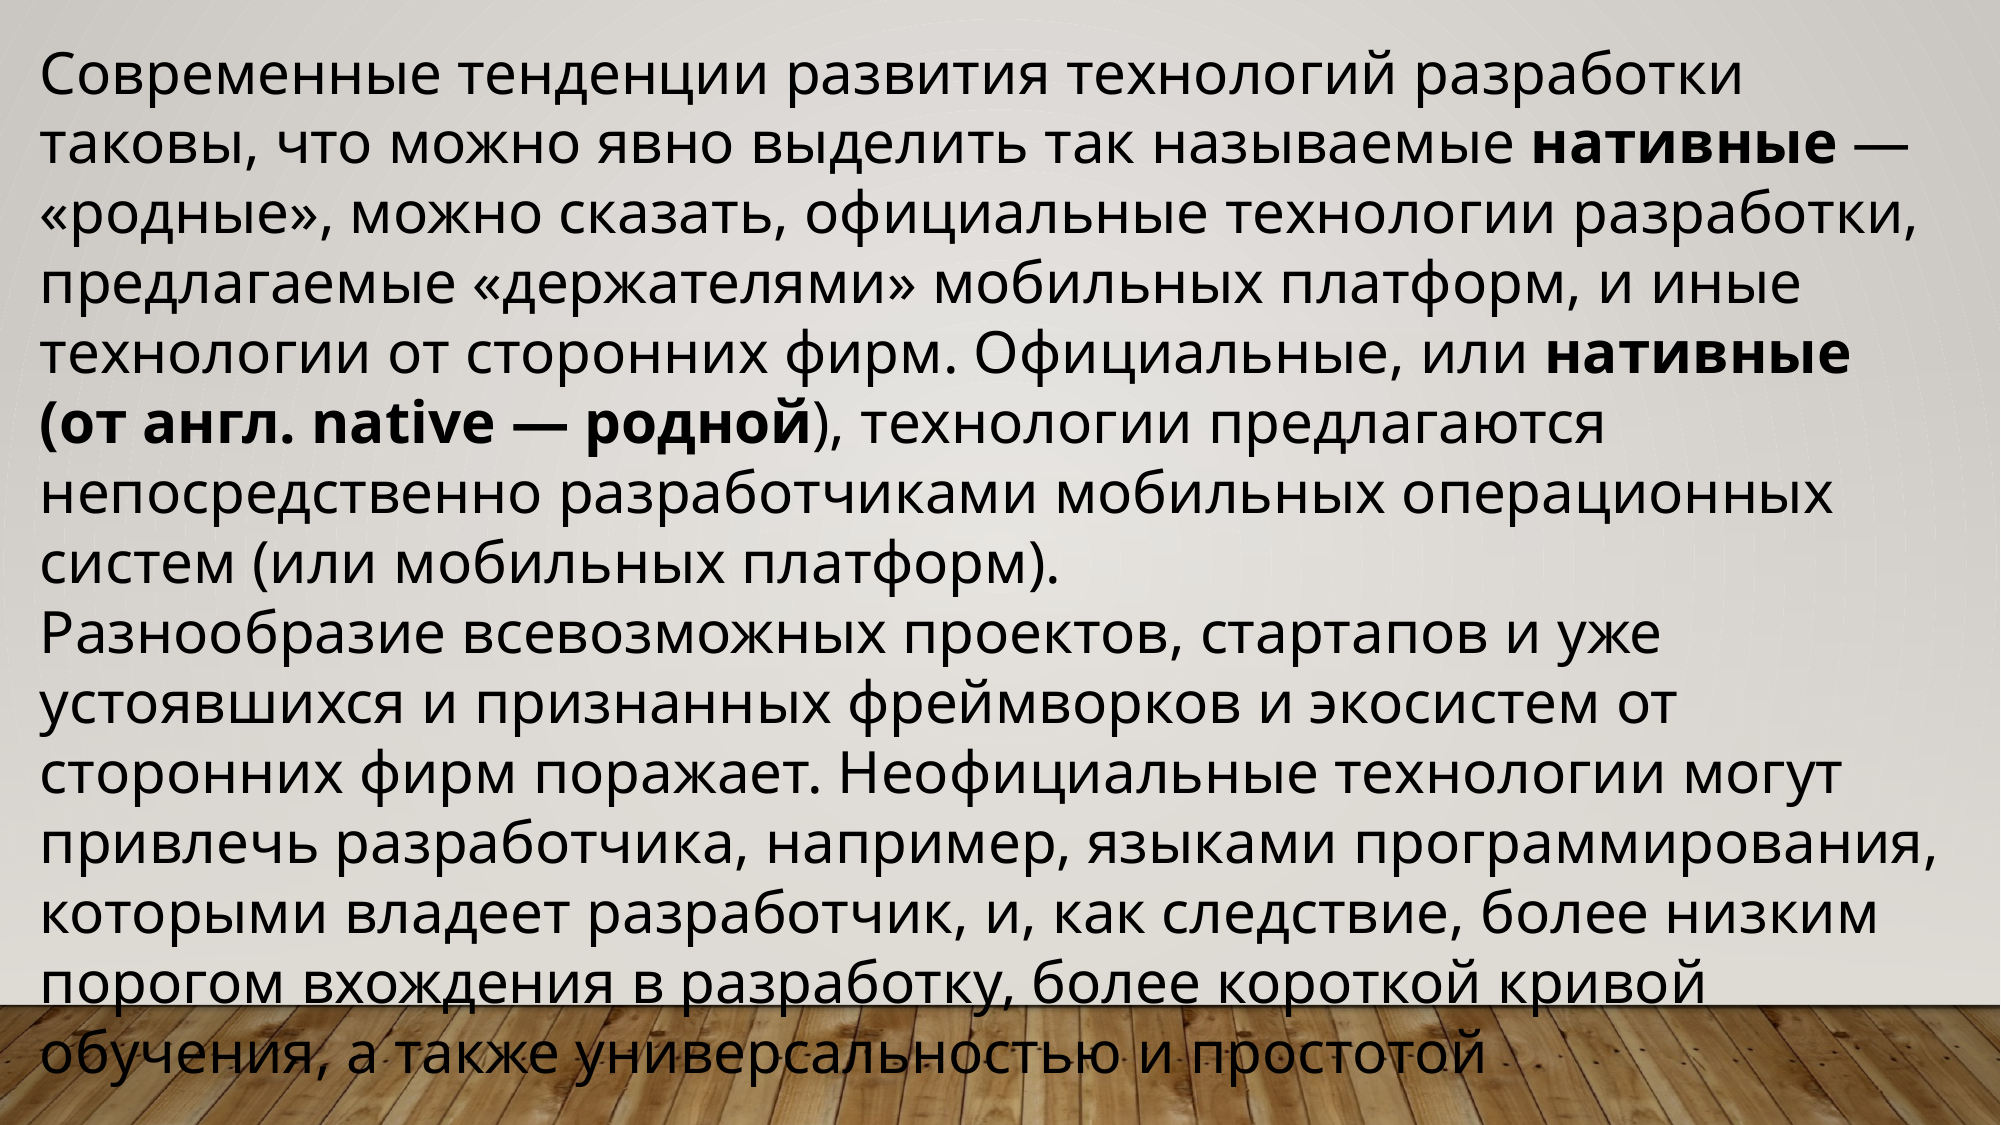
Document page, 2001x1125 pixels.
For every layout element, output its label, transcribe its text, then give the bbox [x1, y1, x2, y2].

picture [0, 1005, 2000, 1125]
text_box Современные тенденции развития технологий разработки таковы, что можно явно выделить так называемые нативные — «родные», можно сказать, официальные технологии разработки, предлагаемые «держателями» мобильных платформ, и иные технологии от сторонних фирм. Официальные, или нативные (от англ. native — родной), технологии предлагаются непосредственно разработчиками мобильных операционных систем (или мобильных платформ). Разнообразие всевозможных проектов, стартапов и уже устоявшихся и признанных фреймворков и экосистем от сторонних фирм поражает. Неофициальные технологии могут привлечь разработчика, например, языками программирования, которыми владеет разработчик, и, как следствие, более низким порогом вхождения в разработку, более короткой кривой обучения, а также универсальностью и простотой [25, 28, 1960, 1093]
